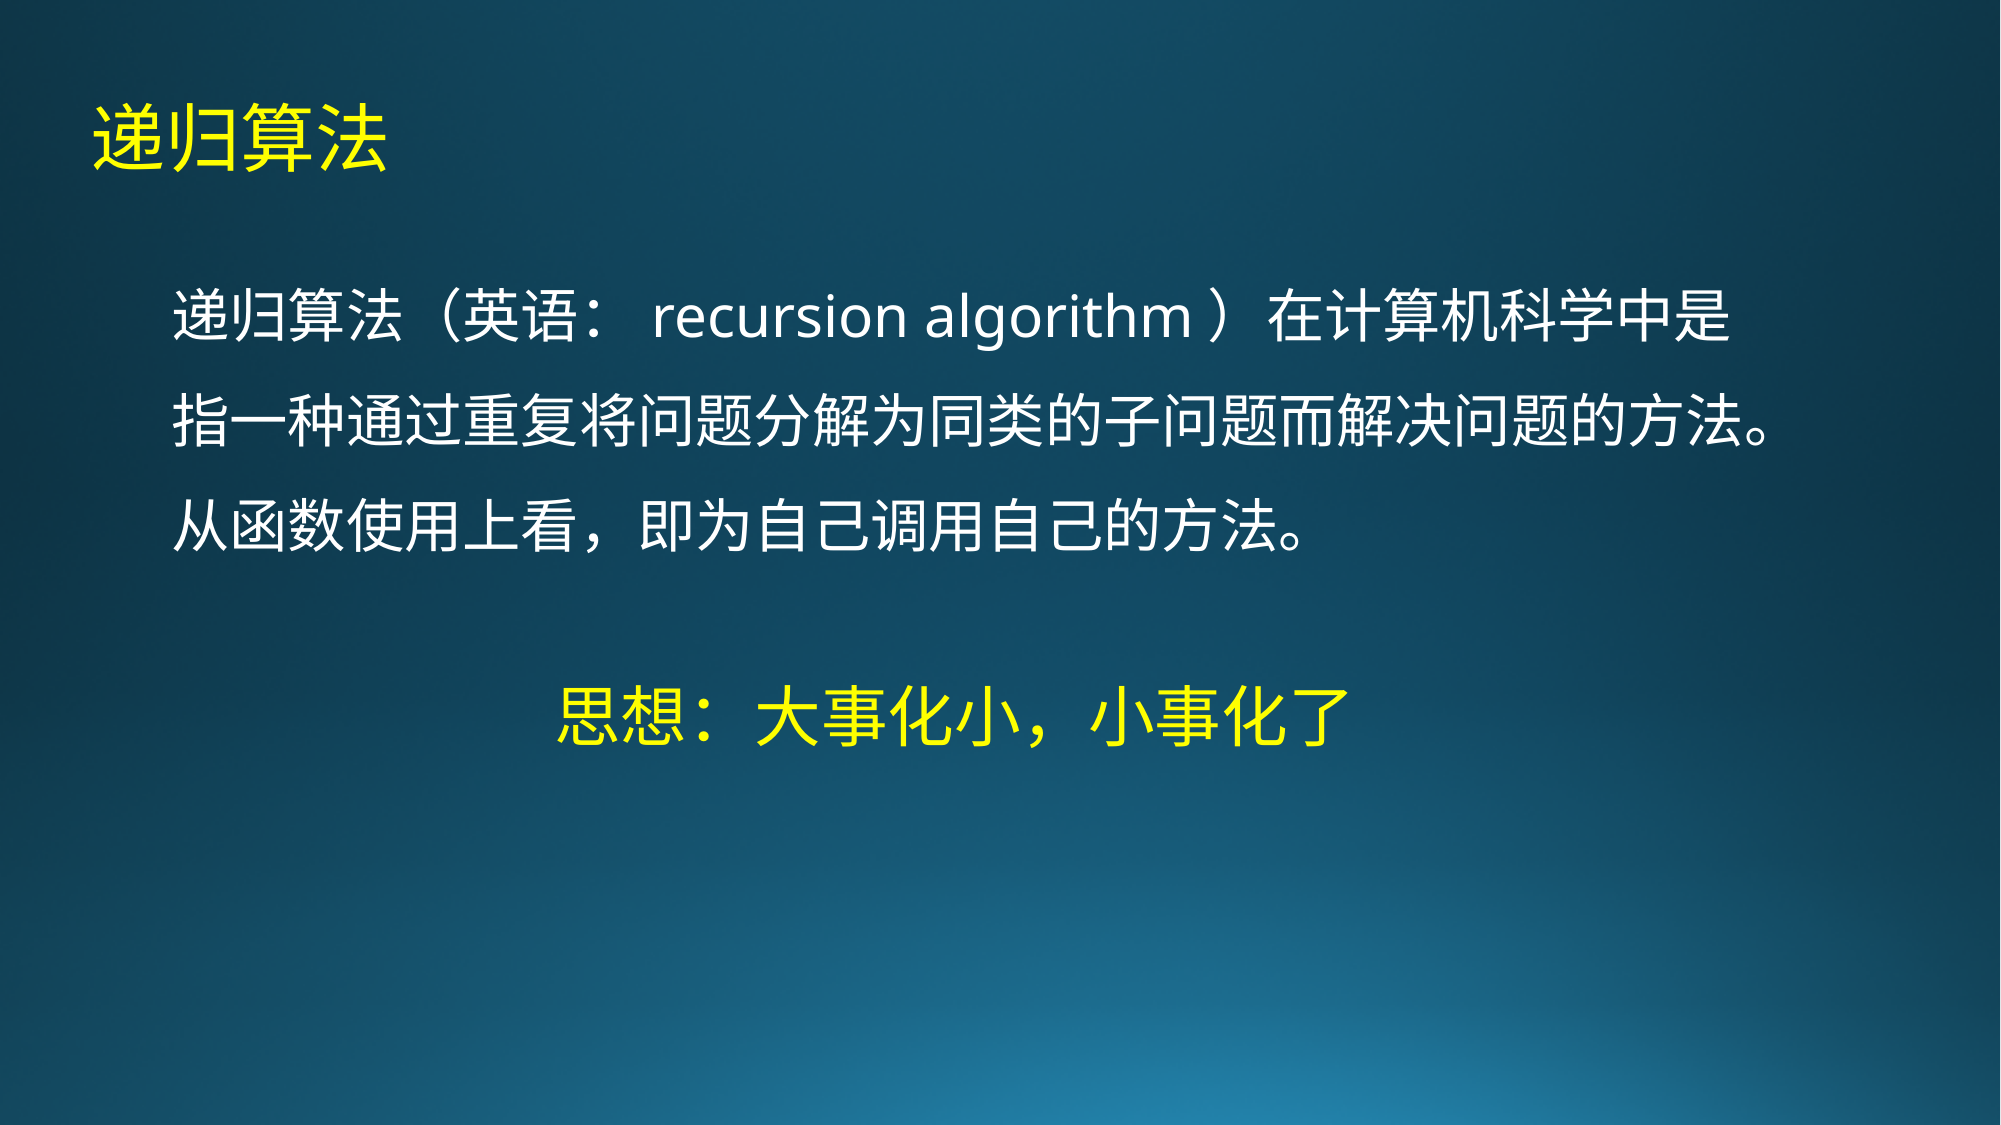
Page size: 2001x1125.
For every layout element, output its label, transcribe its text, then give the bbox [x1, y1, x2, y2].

text_box 思想：大事化小，小事化了 [539, 667, 1371, 762]
text_box 递归算法 [75, 83, 496, 189]
picture [0, 0, 2001, 1125]
text_box 递归算法（英语：recursion algorithm）在计算机科学中是指一种通过重复将问题分解为同类的子问题而解决问题的方法。从函数使用上看，即为自己调用自己的方法。 [156, 236, 1793, 567]
